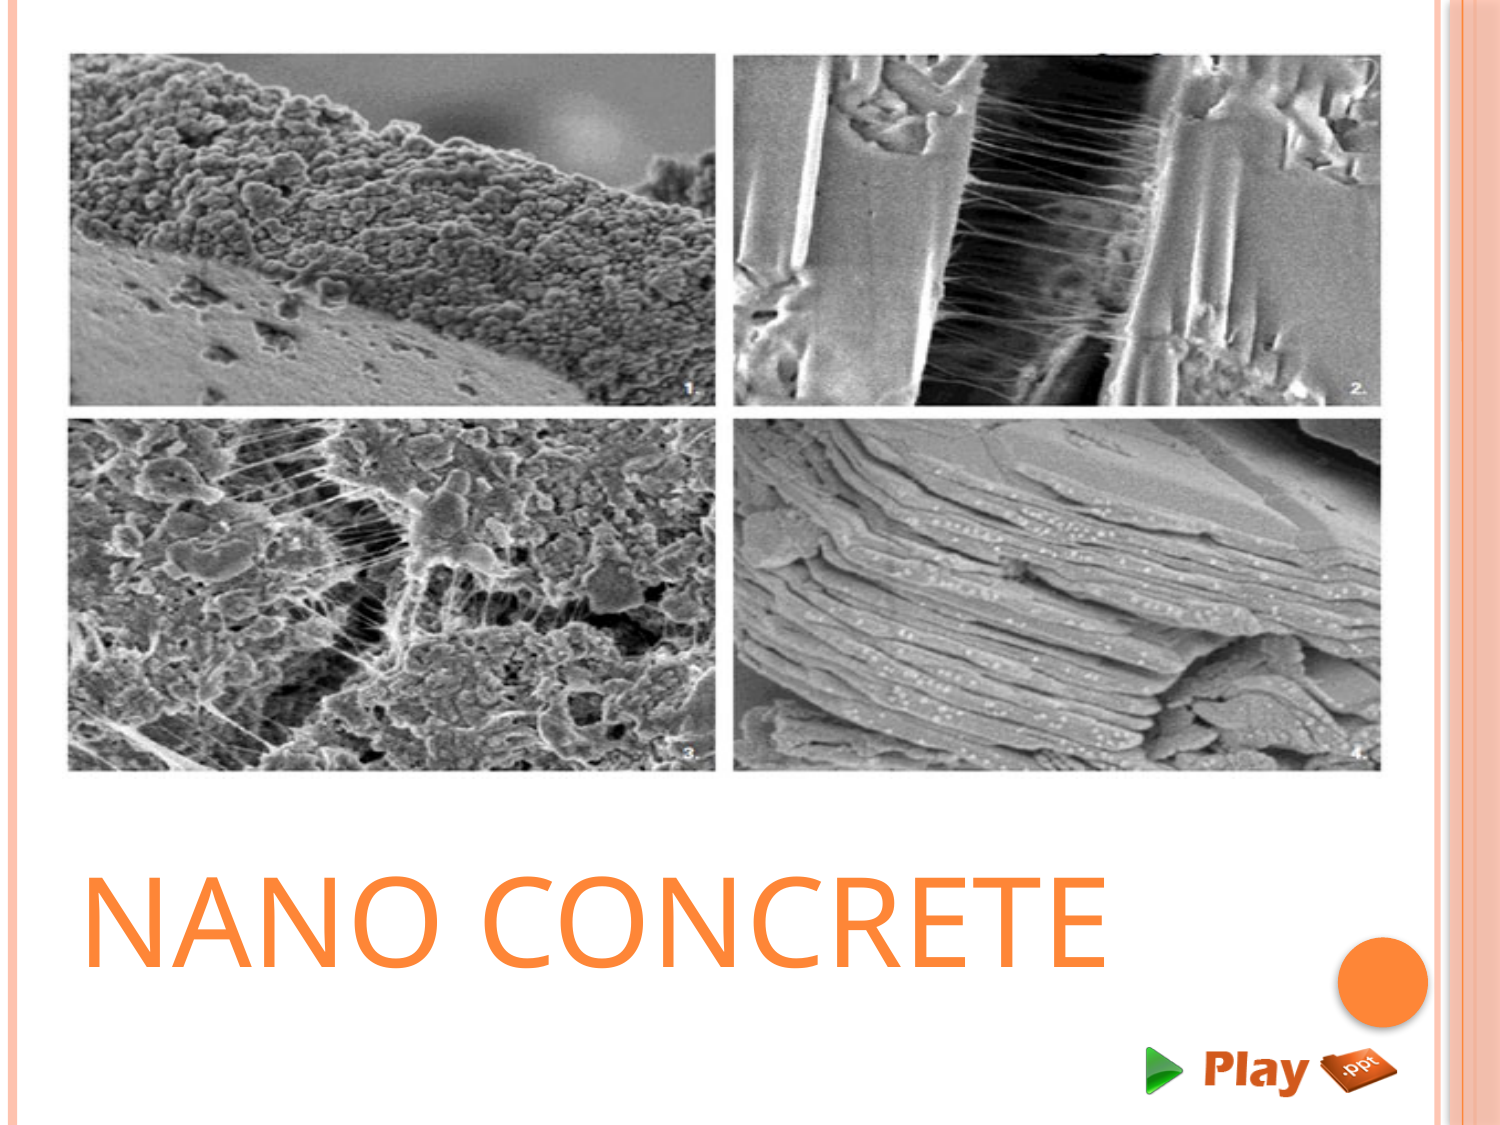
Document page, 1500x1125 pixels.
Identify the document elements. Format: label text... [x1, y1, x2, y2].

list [61, 49, 1388, 780]
picture [1124, 1036, 1418, 1103]
title NANO CONCRETE [62, 812, 1413, 1000]
